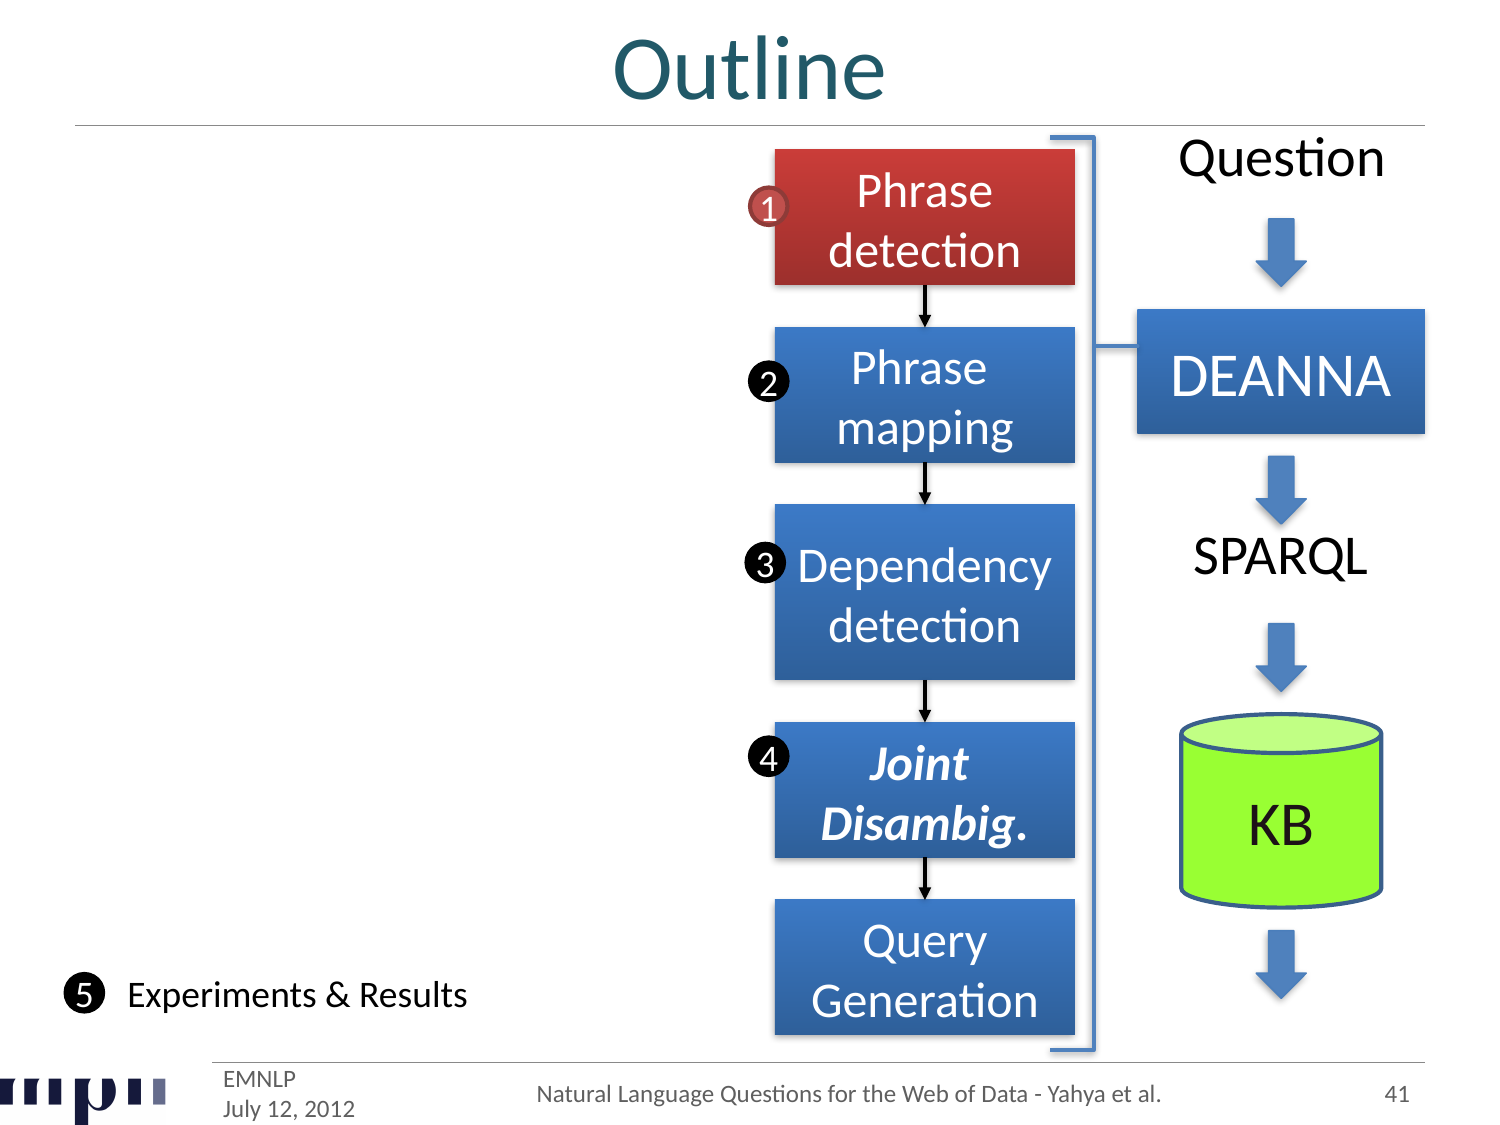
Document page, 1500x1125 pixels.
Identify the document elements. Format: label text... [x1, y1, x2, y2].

text_box Query Generation [774, 899, 1044, 1035]
text_box [1255, 622, 1307, 692]
text_box SPARQL [1179, 546, 1384, 593]
text_box 1 [747, 185, 790, 228]
text_box [1049, 135, 1140, 1052]
text_box Phrase mapping [774, 327, 1044, 463]
text_box DEANNA [1137, 309, 1425, 434]
text_box [1255, 218, 1307, 287]
slide_number 41 [1299, 1062, 1425, 1123]
title Outline [75, 0, 1425, 125]
text_box Question [1163, 112, 1401, 195]
text_box Joint Disambig. [774, 722, 1044, 858]
text_box Dependency detection [774, 504, 1044, 680]
text_box 5 [63, 971, 106, 1014]
text_box 3 [744, 541, 787, 584]
text_box [1255, 455, 1307, 525]
text_box KB [1179, 711, 1384, 910]
text_box Experiments & Results [112, 962, 488, 1023]
text_box Phrase detection [774, 149, 1044, 285]
picture [0, 1078, 166, 1125]
footer Natural Language Questions for the Web of Data - Yahya et al. [440, 1062, 1260, 1123]
text_box 2 [747, 360, 790, 403]
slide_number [208, 1062, 400, 1123]
text_box [1255, 929, 1307, 999]
text_box 4 [747, 735, 790, 778]
